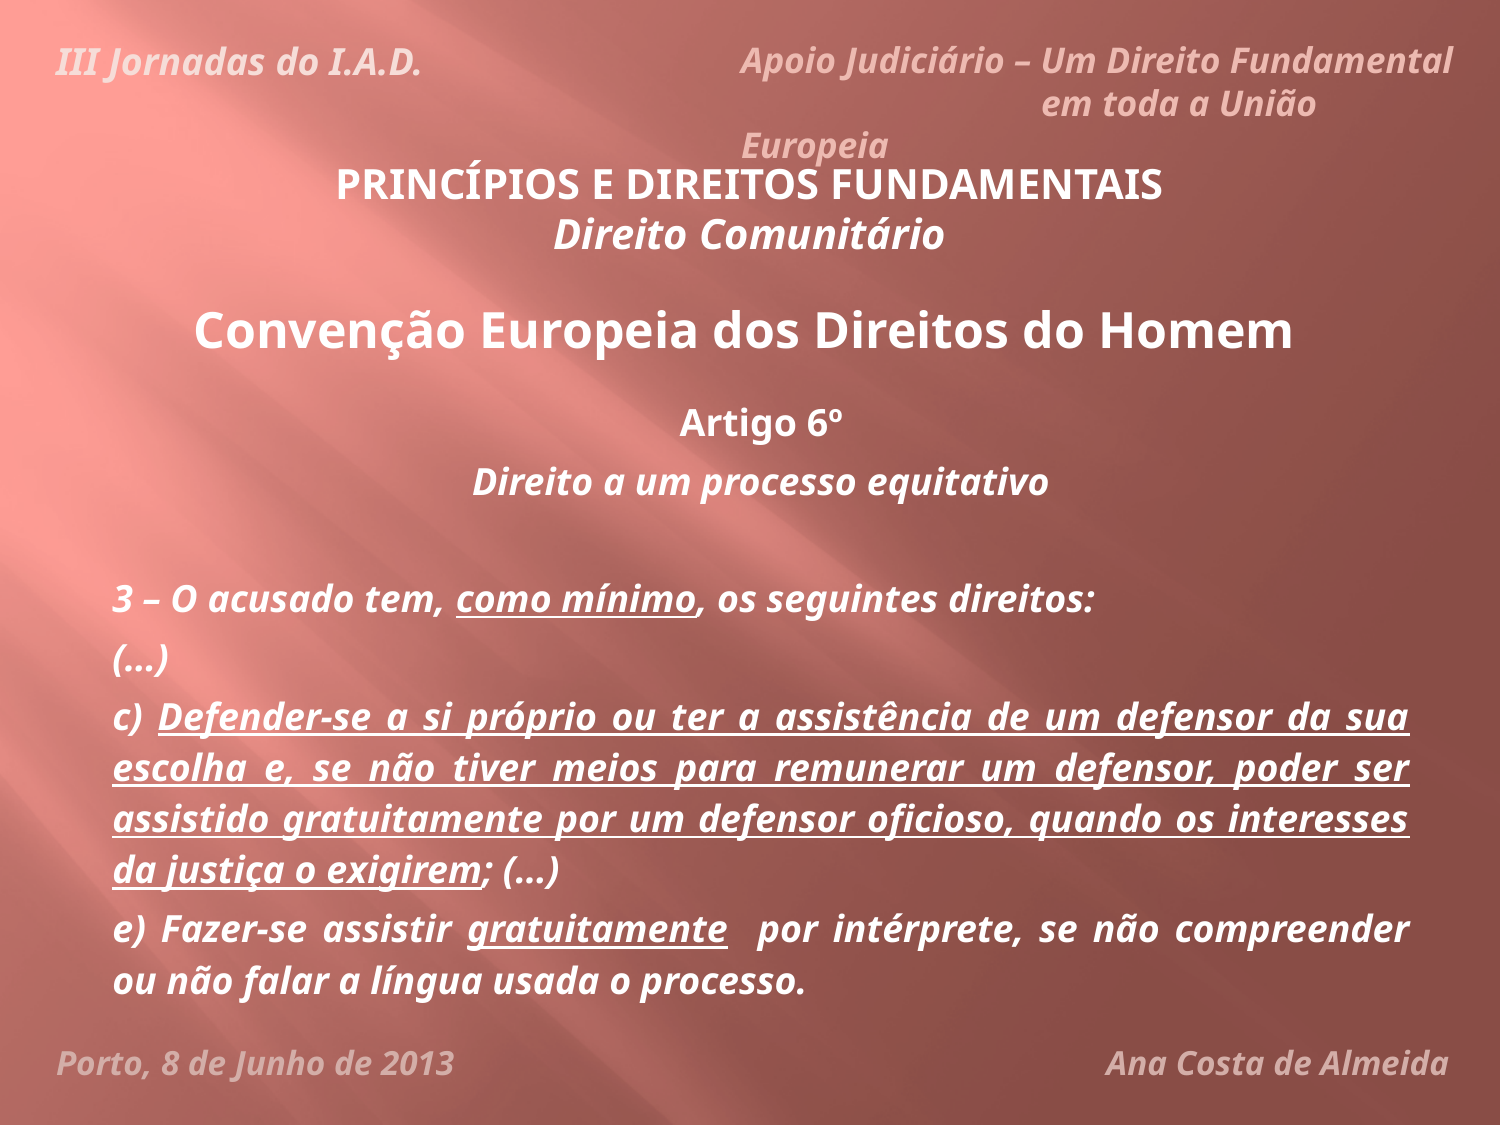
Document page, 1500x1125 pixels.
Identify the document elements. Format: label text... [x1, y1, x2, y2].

text_box Apoio Judiciário – Um Direito Fundamental em toda a União Europeia [726, 30, 1471, 174]
text_box III Jornadas do I.A.D. [41, 30, 443, 91]
text_box Convenção Europeia dos Direitos do Homem [70, 290, 1418, 366]
text_box Ana Costa de Almeida [915, 1034, 1471, 1090]
list Artigo 6º Direito a um processo equitativo 3 – O acusado tem, como mínimo, os seguintes direitos: (…) c) Defender-se a si próprio ou ter a assistência de um defensor da sua escolha e, se não tiver meios para remunerar um defensor, poder ser assistido gratuitamente por um defensor oficioso, quando os interesses da justiça o exigirem; (…) e) Fazer-se assistir gratuitamente por intérprete, se não compreender ou não falar a língua usada o processo. [75, 385, 1425, 1035]
title PRINCÍPIOS E DIREITOS FUNDAMENTAIS Direito Comunitário [75, 125, 1425, 291]
text_box Porto, 8 de Junho de 2013 [41, 1034, 502, 1090]
